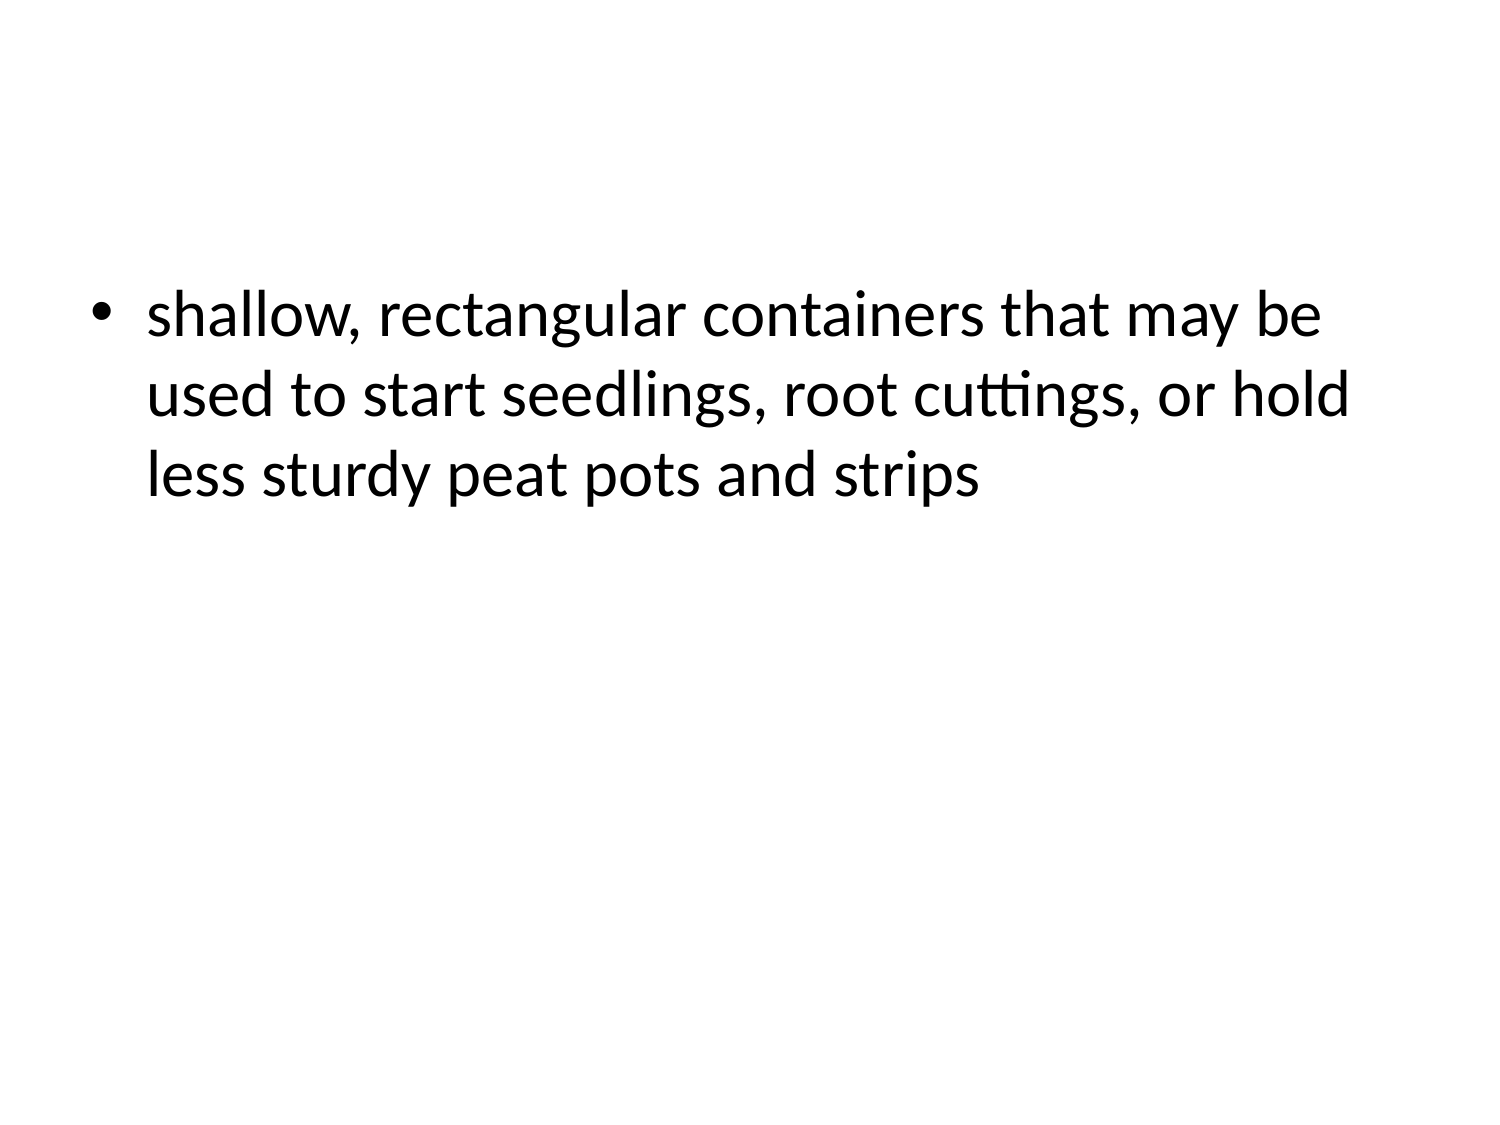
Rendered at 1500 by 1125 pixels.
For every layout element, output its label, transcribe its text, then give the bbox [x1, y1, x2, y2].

list shallow, rectangular containers that may be used to start seedlings, root cuttings, or hold less sturdy peat pots and strips [75, 262, 1425, 1005]
